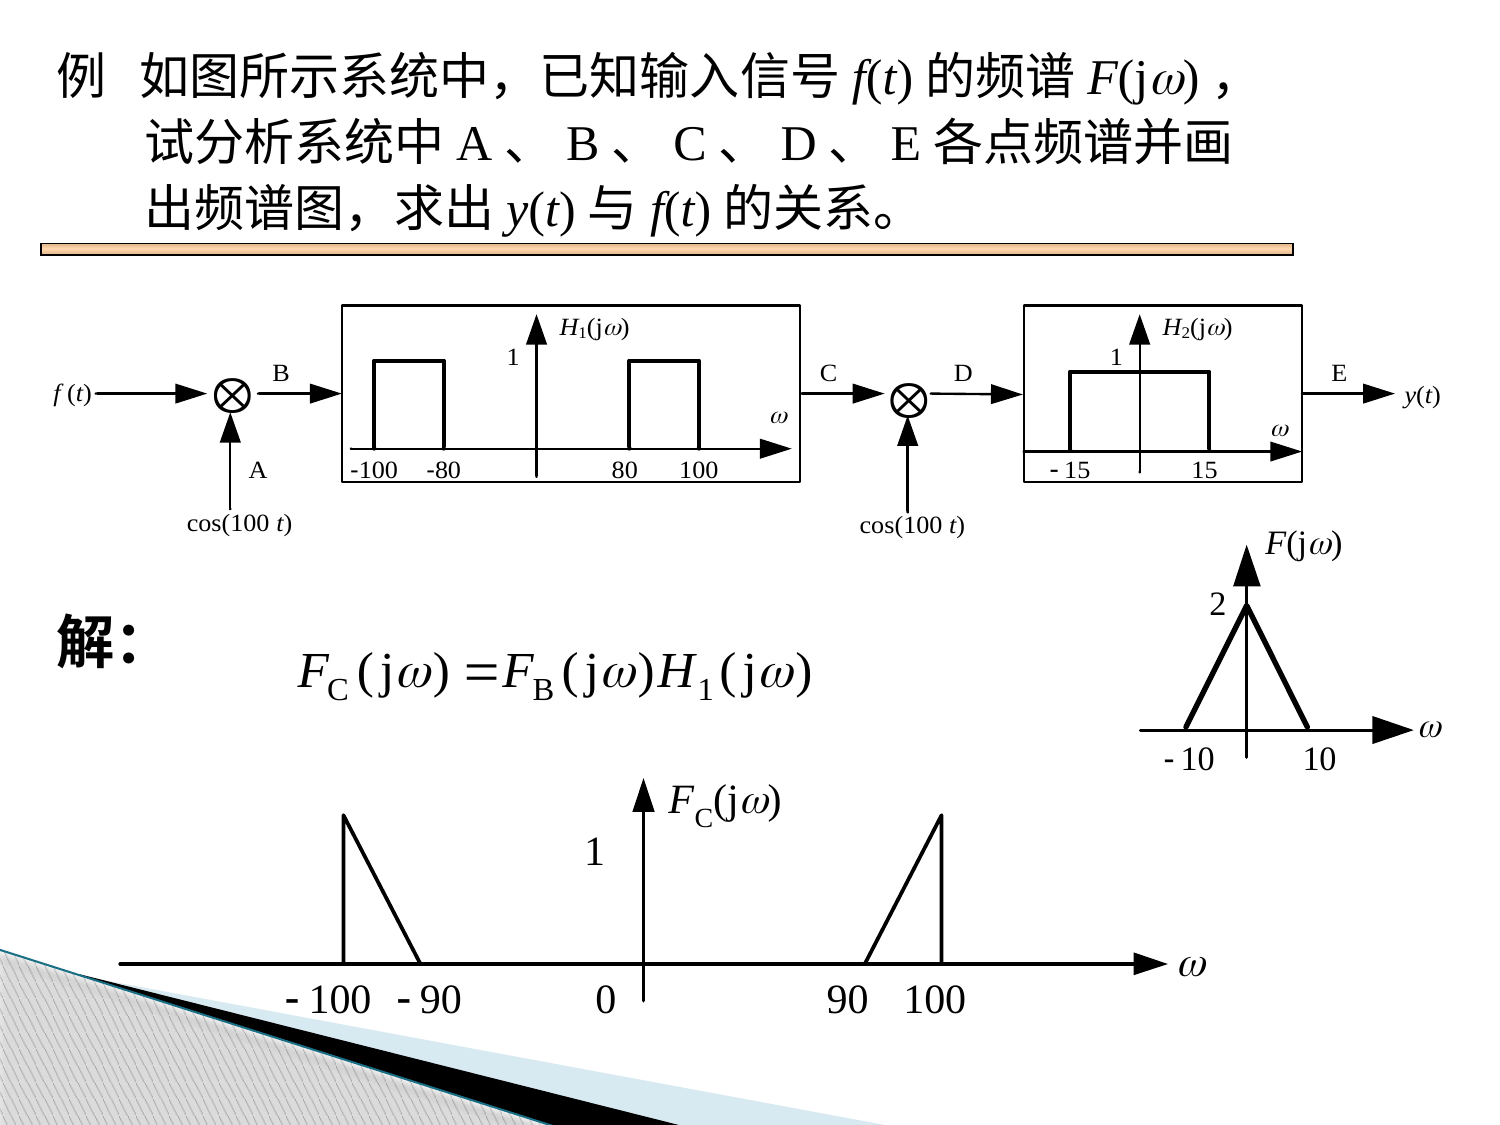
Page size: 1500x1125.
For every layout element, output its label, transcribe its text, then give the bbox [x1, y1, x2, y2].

text_box [41, 243, 1294, 256]
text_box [1115, 564, 1471, 788]
text_box 例 如图所示系统中，已知输入信号f(t)的频谱F(jw)，试分析系统中A、B、C、D、E各点频谱并画出频谱图，求出y(t)与f(t)的关系。 [41, 30, 1282, 244]
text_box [111, 763, 1211, 1033]
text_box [287, 637, 824, 711]
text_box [29, 278, 1471, 554]
text_box 解： [41, 597, 252, 683]
